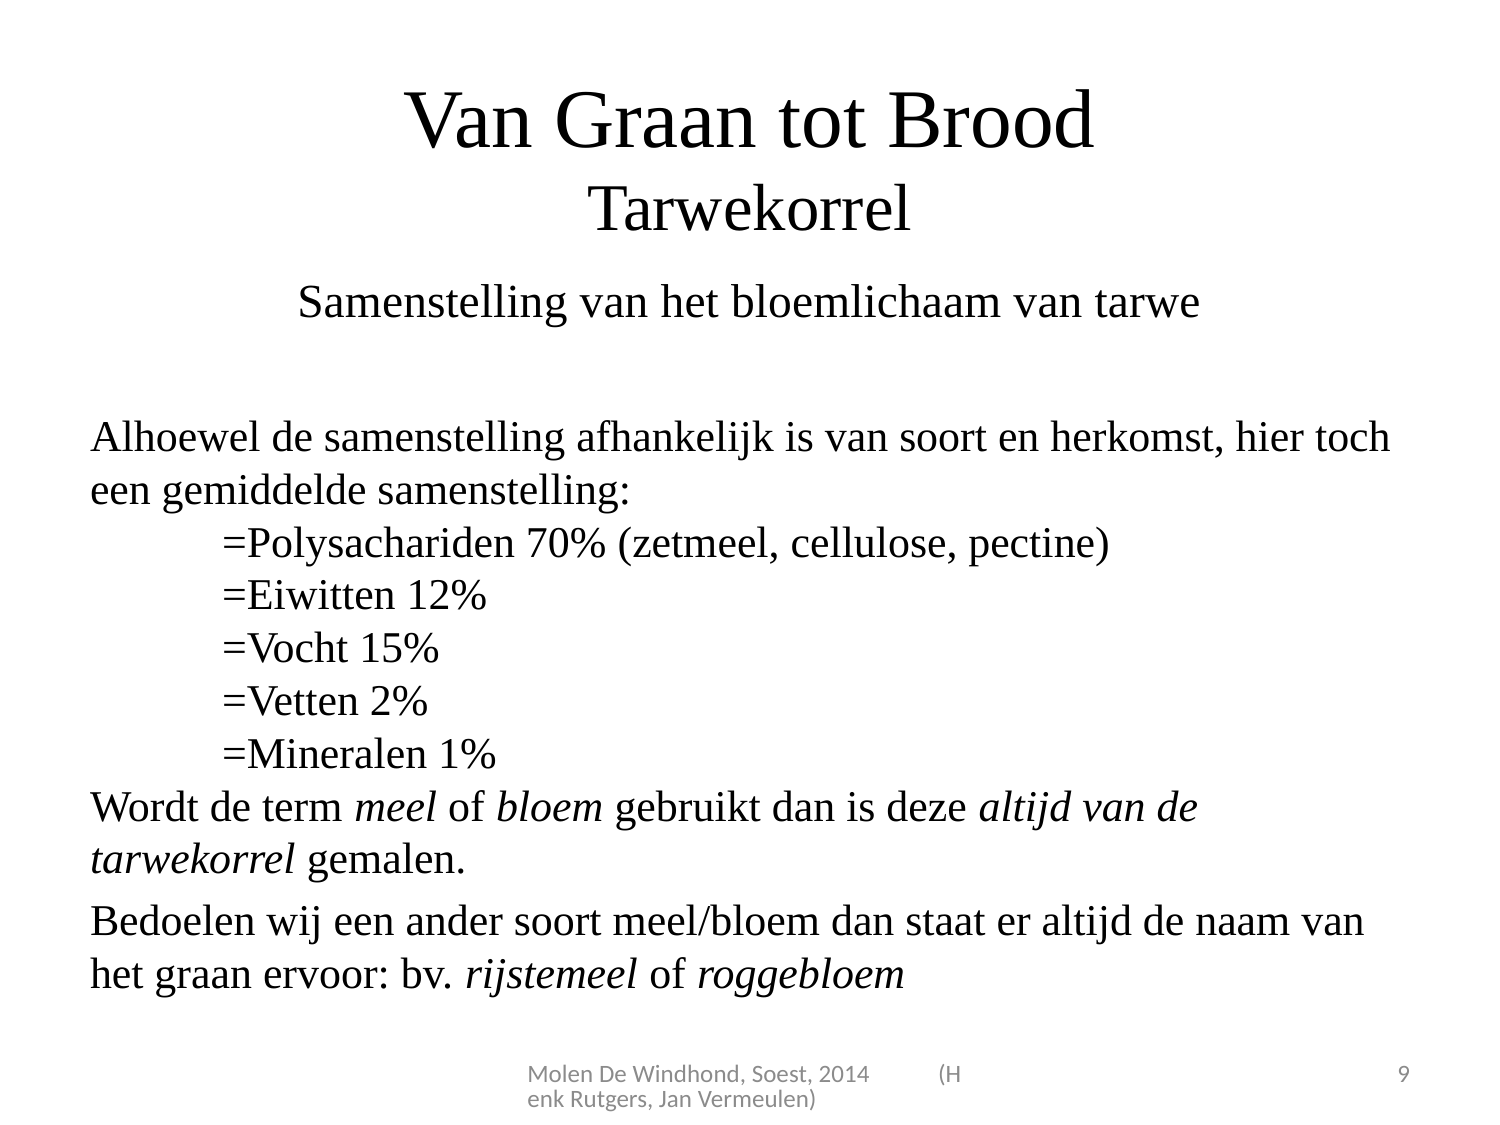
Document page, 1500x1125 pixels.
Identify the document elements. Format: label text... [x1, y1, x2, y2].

title Van Graan tot Brood Tarwekorrel [75, 45, 1425, 262]
list Samenstelling van het bloemlichaam van tarwe Alhoewel de samenstelling afhankelijk is van soort en herkomst, hier toch een gemiddelde samenstelling: =Polysachariden 70% (zetmeel, cellulose, pectine) =Eiwitten 12% =Vocht 15% =Vetten 2% =Mineralen 1% Wordt de term meel of bloem gebruikt dan is deze altijd van de tarwekorrel gemalen. Bedoelen wij een ander soort meel/bloem dan staat er altijd de naam van het graan ervoor: bv. rijstemeel of roggebloem [75, 262, 1425, 1005]
footer Molen De Windhond, Soest, 2014 (Henk Rutgers, Jan Vermeulen) [512, 1042, 988, 1103]
slide_number 9 [1074, 1042, 1425, 1103]
